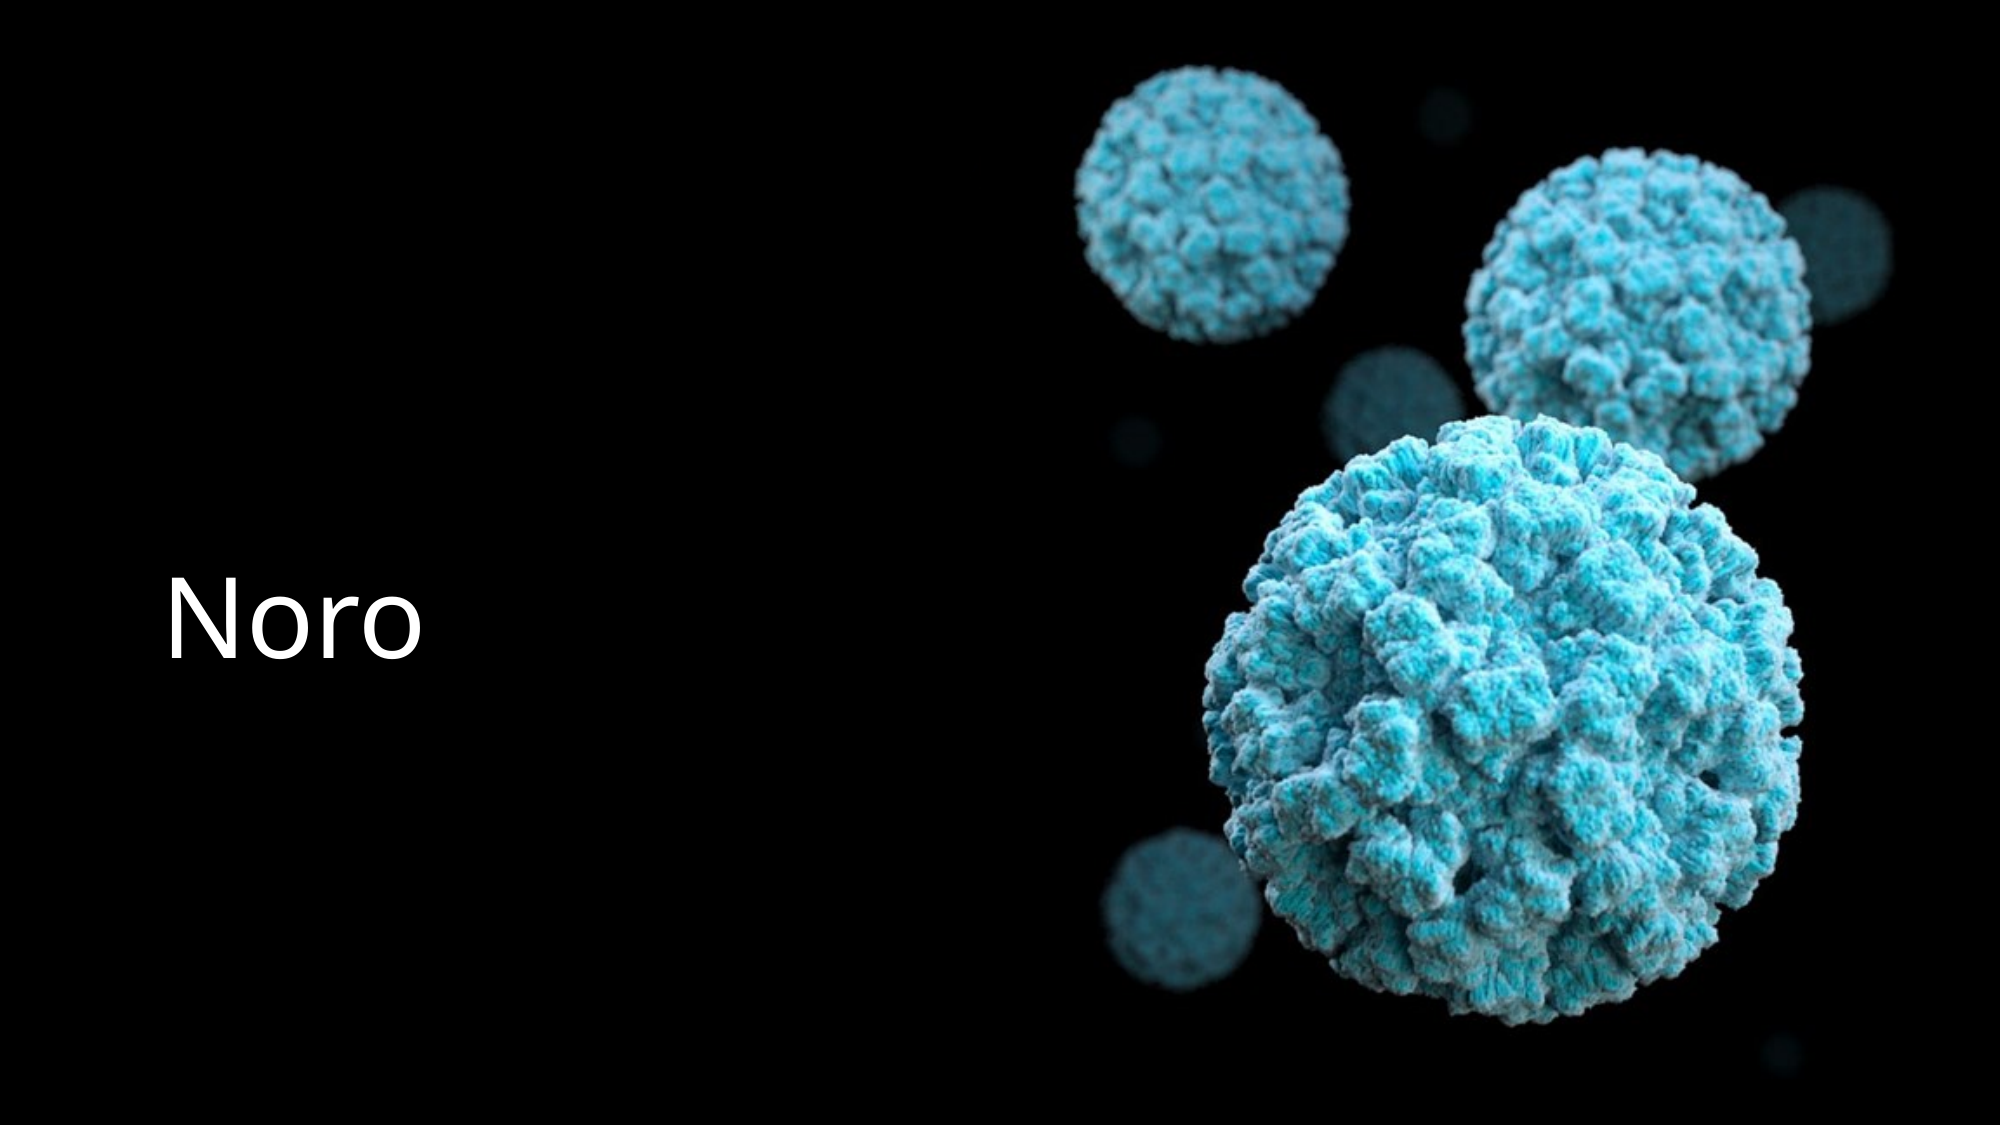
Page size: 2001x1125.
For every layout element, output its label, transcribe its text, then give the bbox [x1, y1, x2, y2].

title Noro [146, 104, 759, 690]
picture [871, 0, 2000, 1125]
